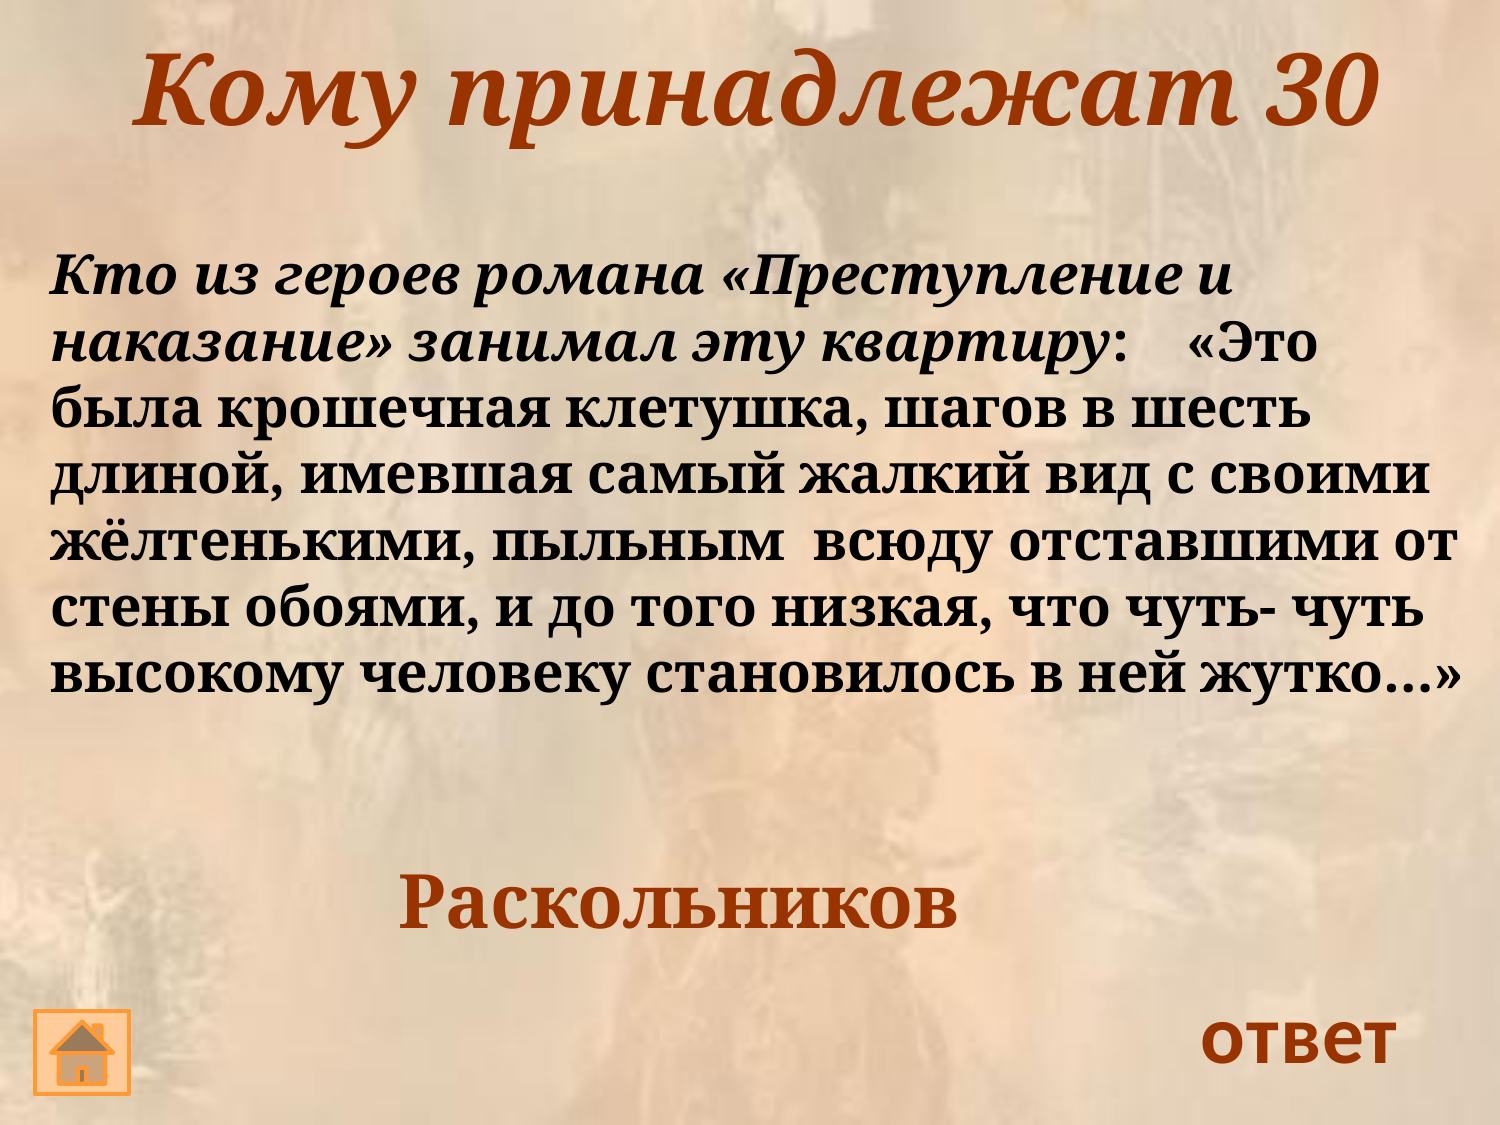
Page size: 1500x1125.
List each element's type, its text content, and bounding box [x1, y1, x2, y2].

text_box Раскольников [383, 845, 976, 951]
list Кто из героев романа «Преступление и наказание» занимал эту квартиру: «Это была крошечная клетушка, шагов в шесть длиной, имевшая самый жалкий вид с своими жёлтенькими, пыльным всюду отставшими от стены обоями, и до того низкая, что чуть- чуть высокому человеку становилось в ней жутко…» [35, 231, 1483, 740]
text_box [33, 1009, 131, 1096]
title Кому принадлежат 30 [82, 1, 1433, 171]
picture [0, 0, 1500, 1125]
text_box ответ [1163, 972, 1436, 1088]
